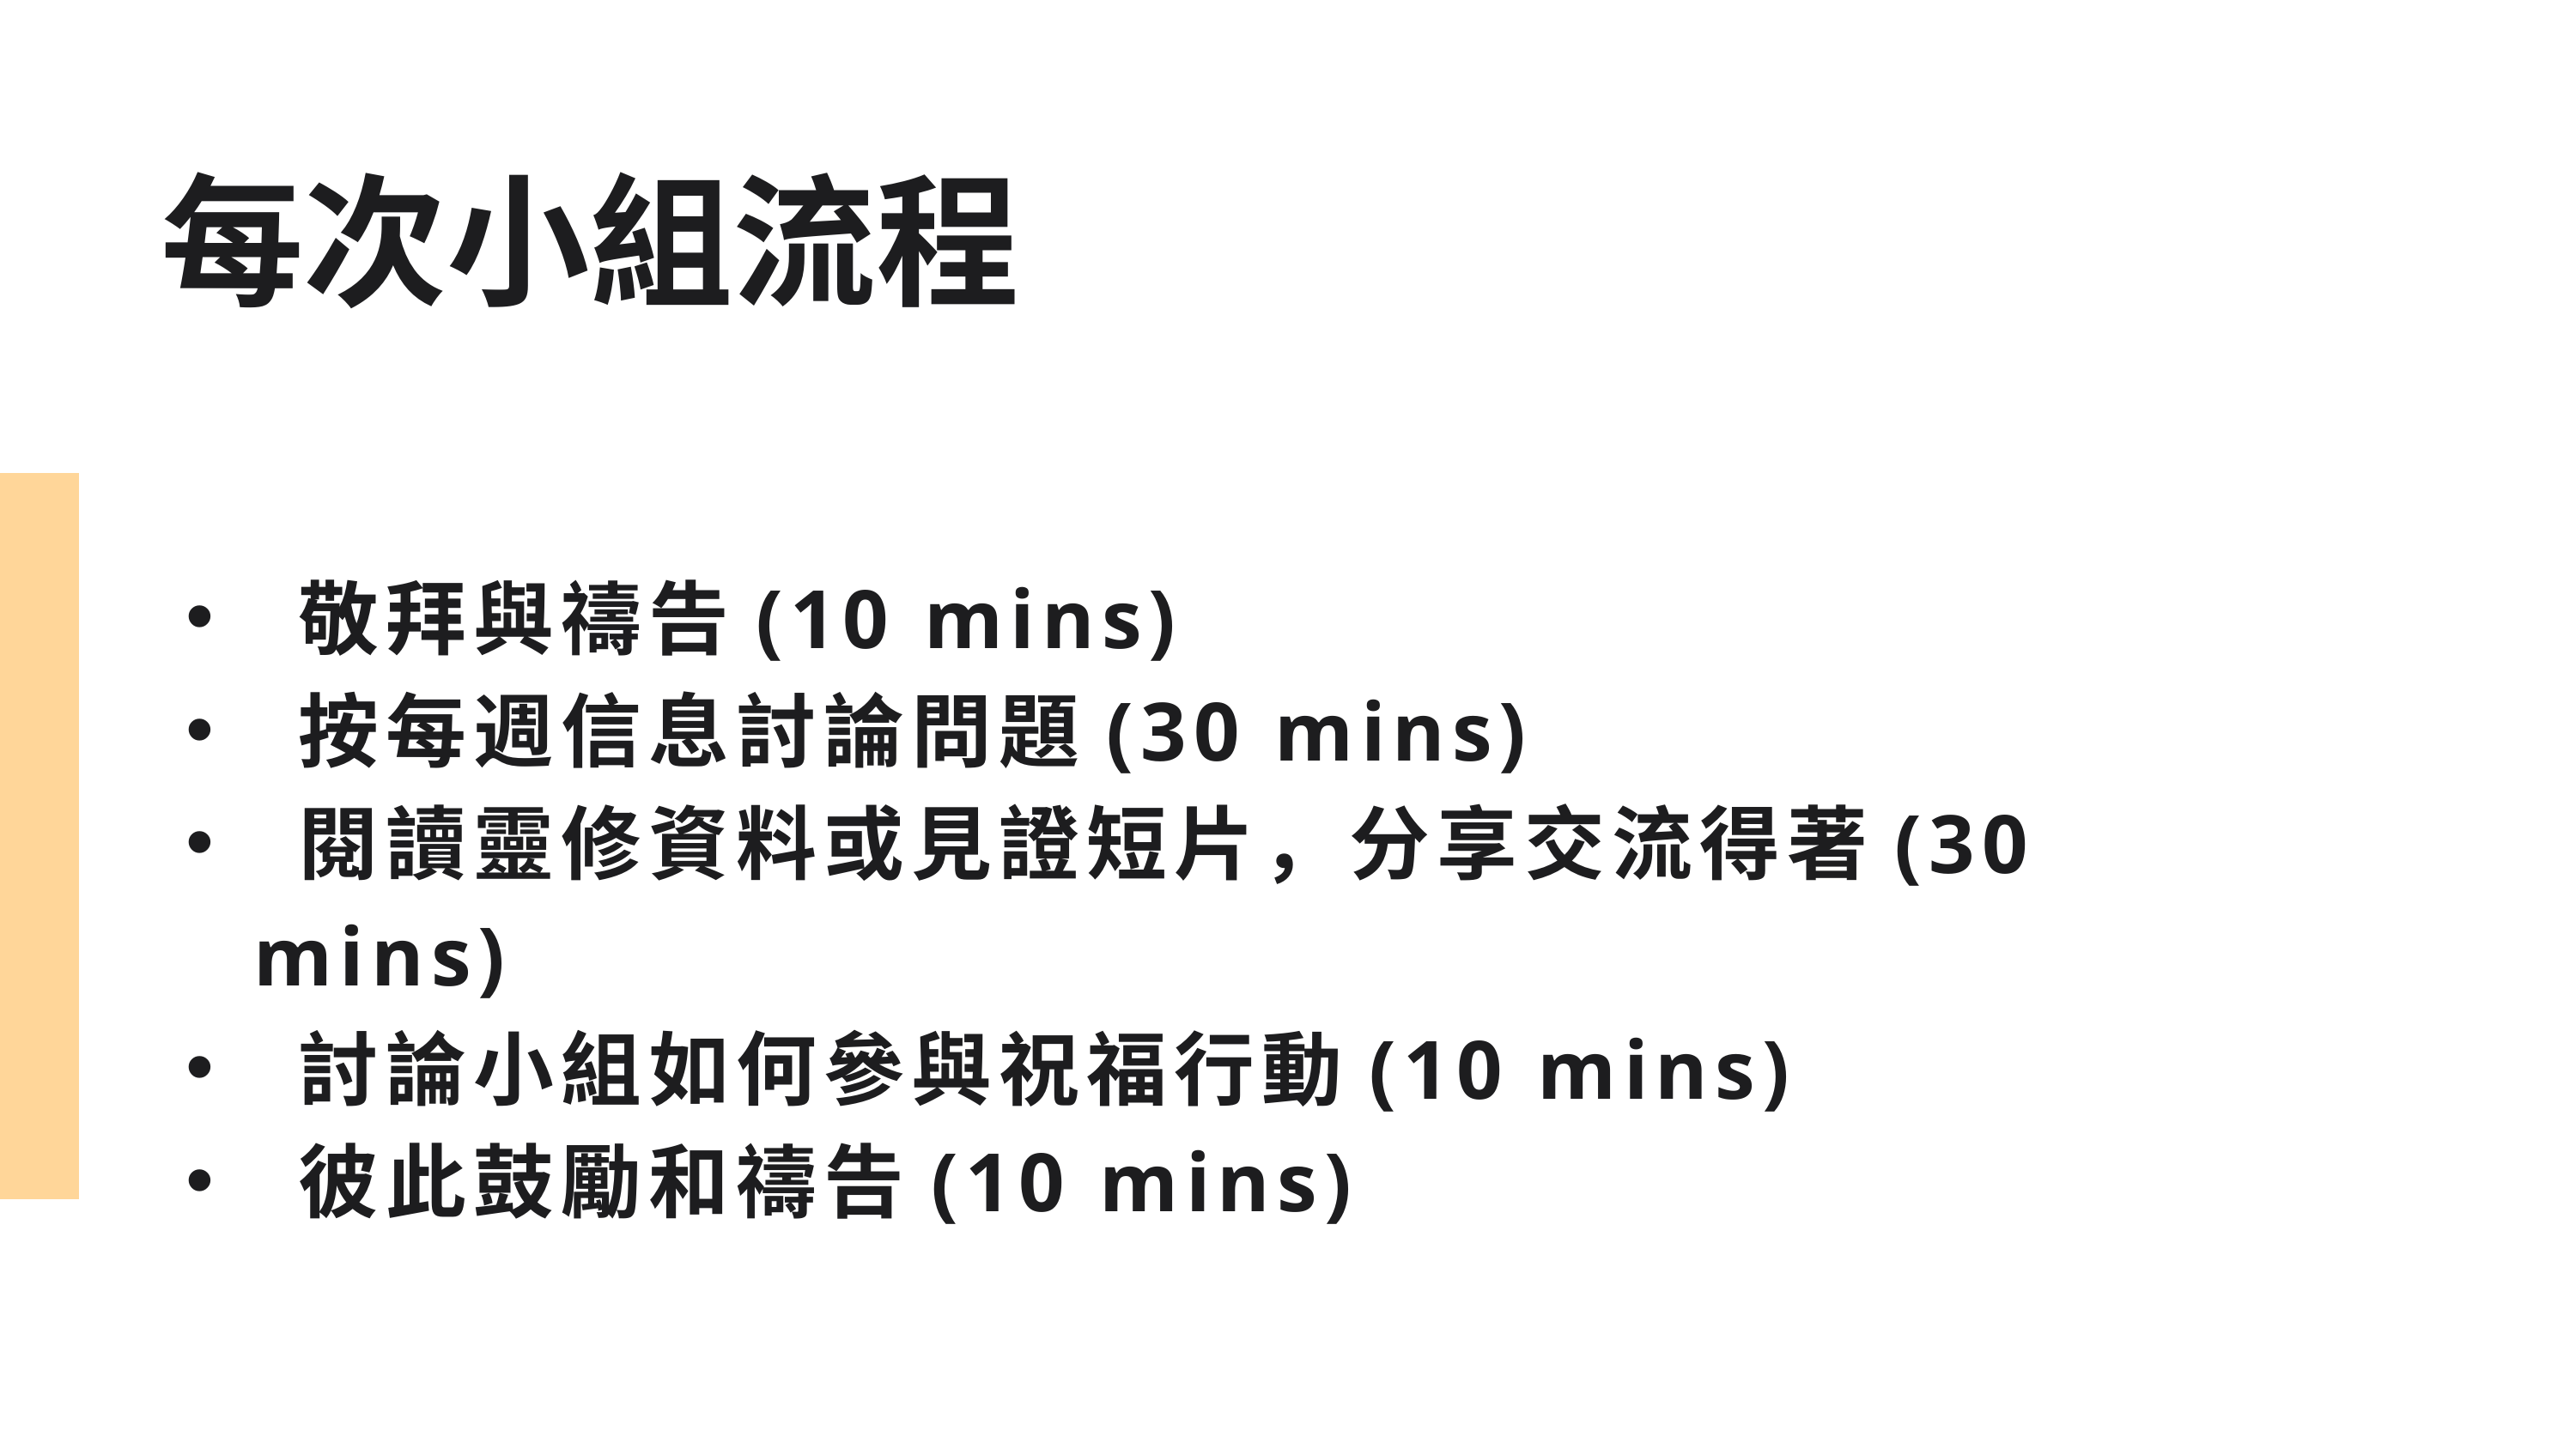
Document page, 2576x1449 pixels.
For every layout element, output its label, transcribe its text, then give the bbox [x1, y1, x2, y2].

text_box 每次小組流程 [161, 123, 2512, 324]
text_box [0, 472, 80, 1199]
text_box 敬拜與禱告(10 mins) 按每週信息討論問題(30 mins) 閱讀靈修資料或見證短片，分享交流得著(30 mins) 討論小組如何參與祝福行動(10 mins) 彼此鼓勵和禱告(10 mins) [117, 551, 2289, 1228]
